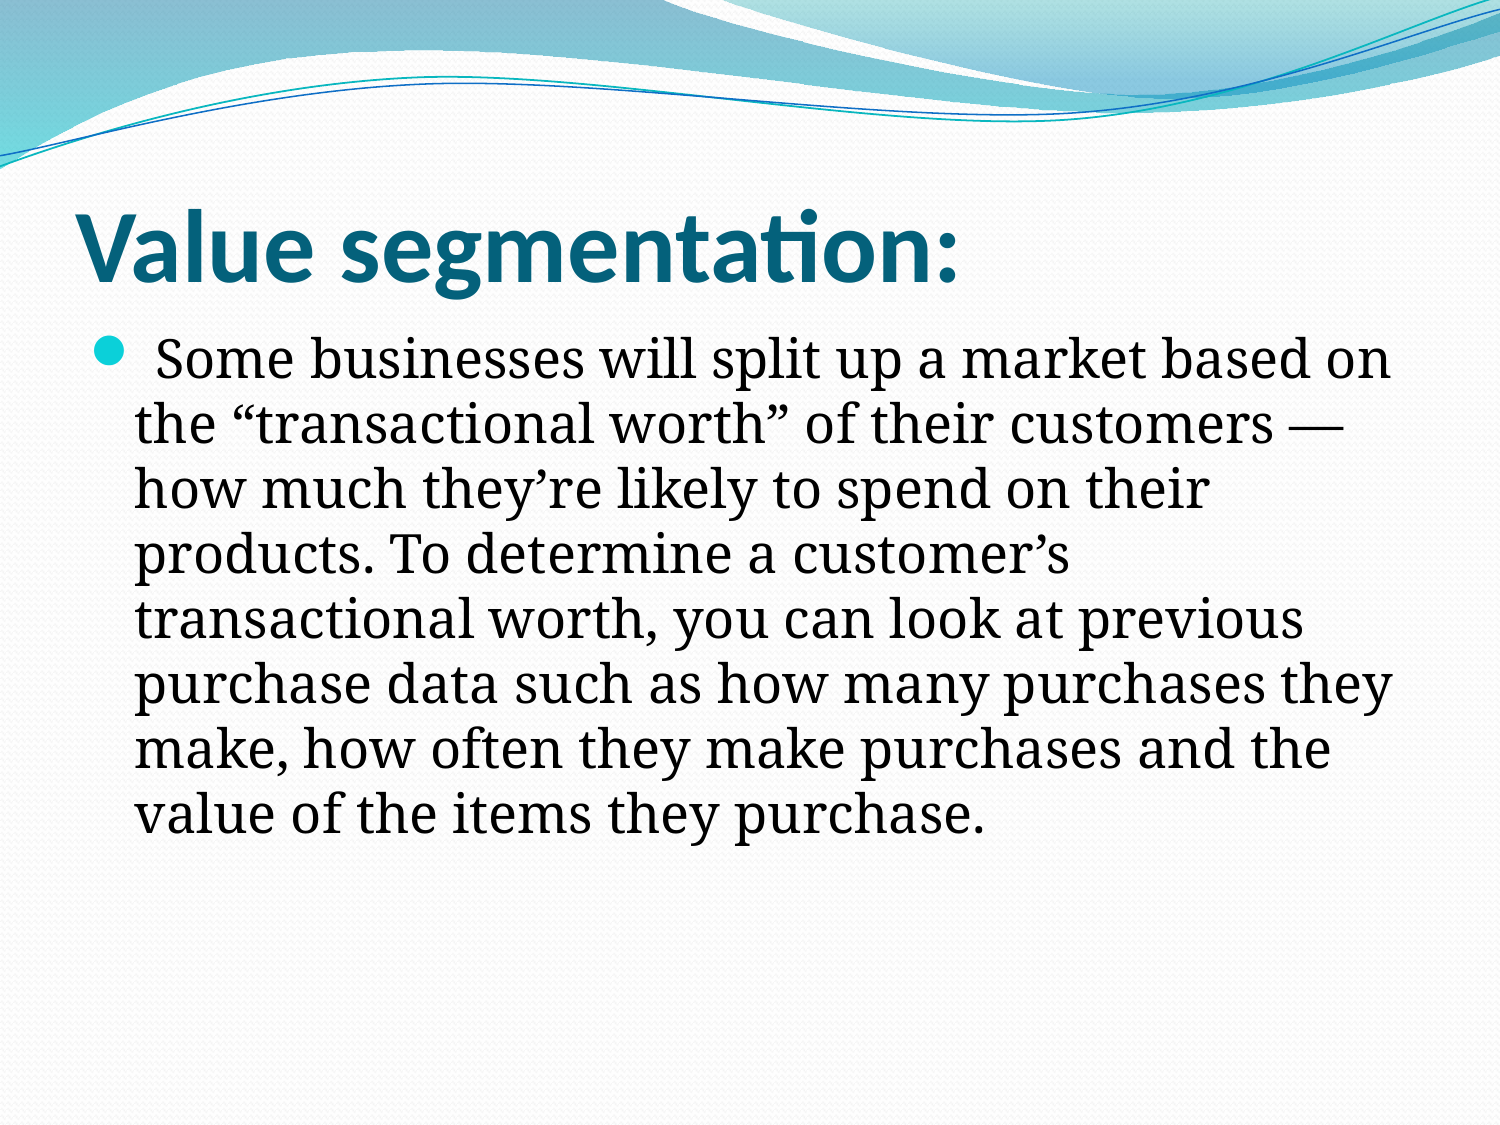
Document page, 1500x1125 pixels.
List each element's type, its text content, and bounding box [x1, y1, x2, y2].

title Value segmentation: [75, 115, 1425, 303]
list Some businesses will split up a market based on the “transactional worth” of their customers — how much they’re likely to spend on their products. To determine a customer’s transactional worth, you can look at previous purchase data such as how many purchases they make, how often they make purchases and the value of the items they purchase. [75, 317, 1425, 1038]
